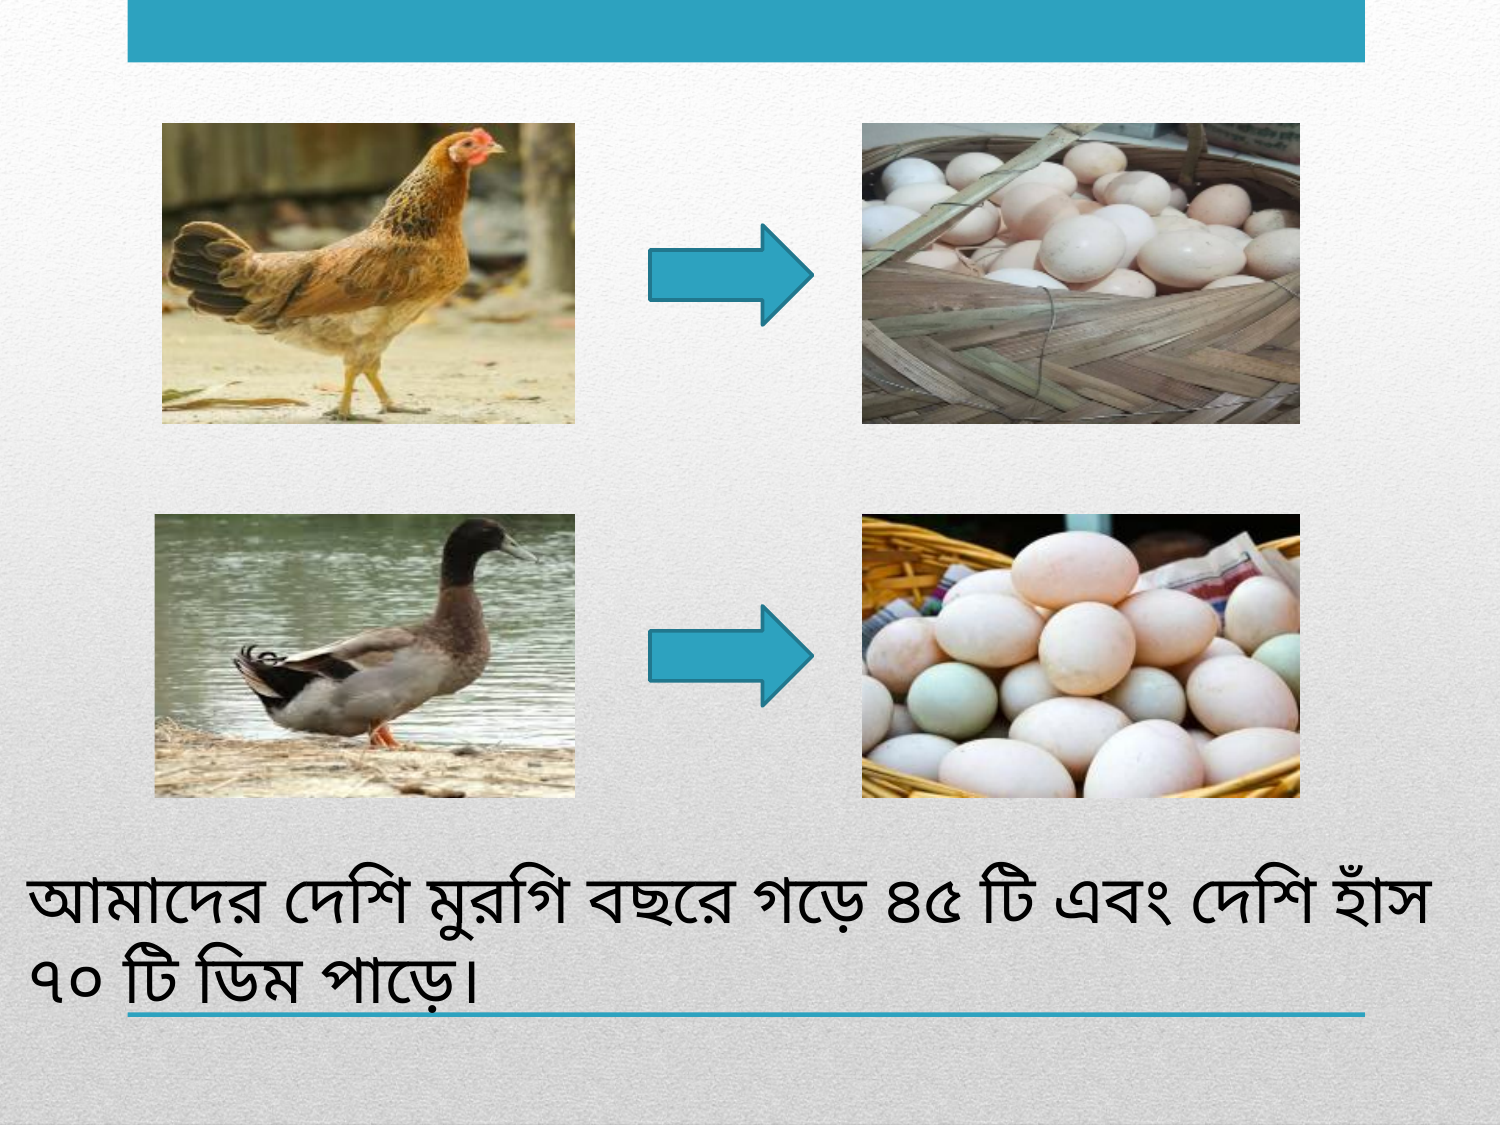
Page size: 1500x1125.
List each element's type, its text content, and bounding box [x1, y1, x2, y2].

text_box [648, 223, 814, 327]
picture [861, 122, 1301, 425]
picture [161, 122, 576, 425]
picture [861, 513, 1301, 798]
picture [153, 513, 576, 798]
text_box [648, 604, 814, 708]
text_box আমাদের দেশি মুরগি বছরে গড়ে ৪৫ টি এবং দেশি হাঁস ৭০ টি ডিম পাড়ে। [12, 849, 1500, 1025]
